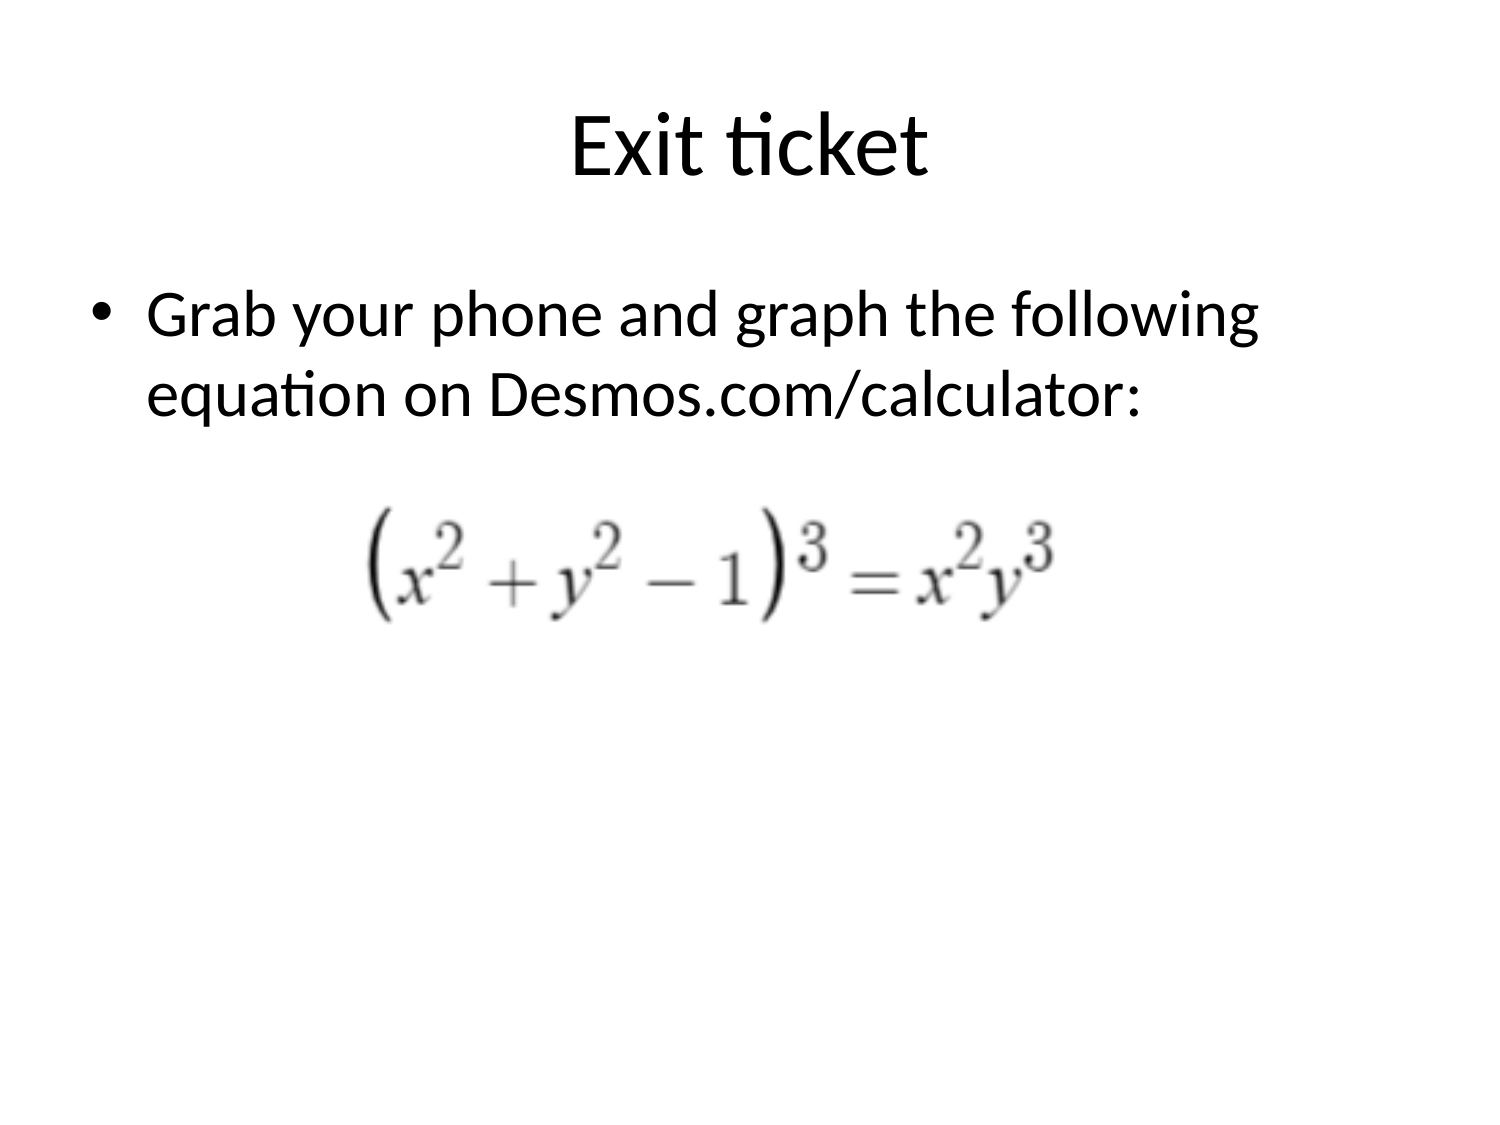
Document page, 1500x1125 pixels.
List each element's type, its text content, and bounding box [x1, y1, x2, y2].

picture [327, 474, 1063, 666]
title Exit ticket [75, 45, 1425, 233]
list Grab your phone and graph the following equation on Desmos.com/calculator: [75, 262, 1425, 1005]
